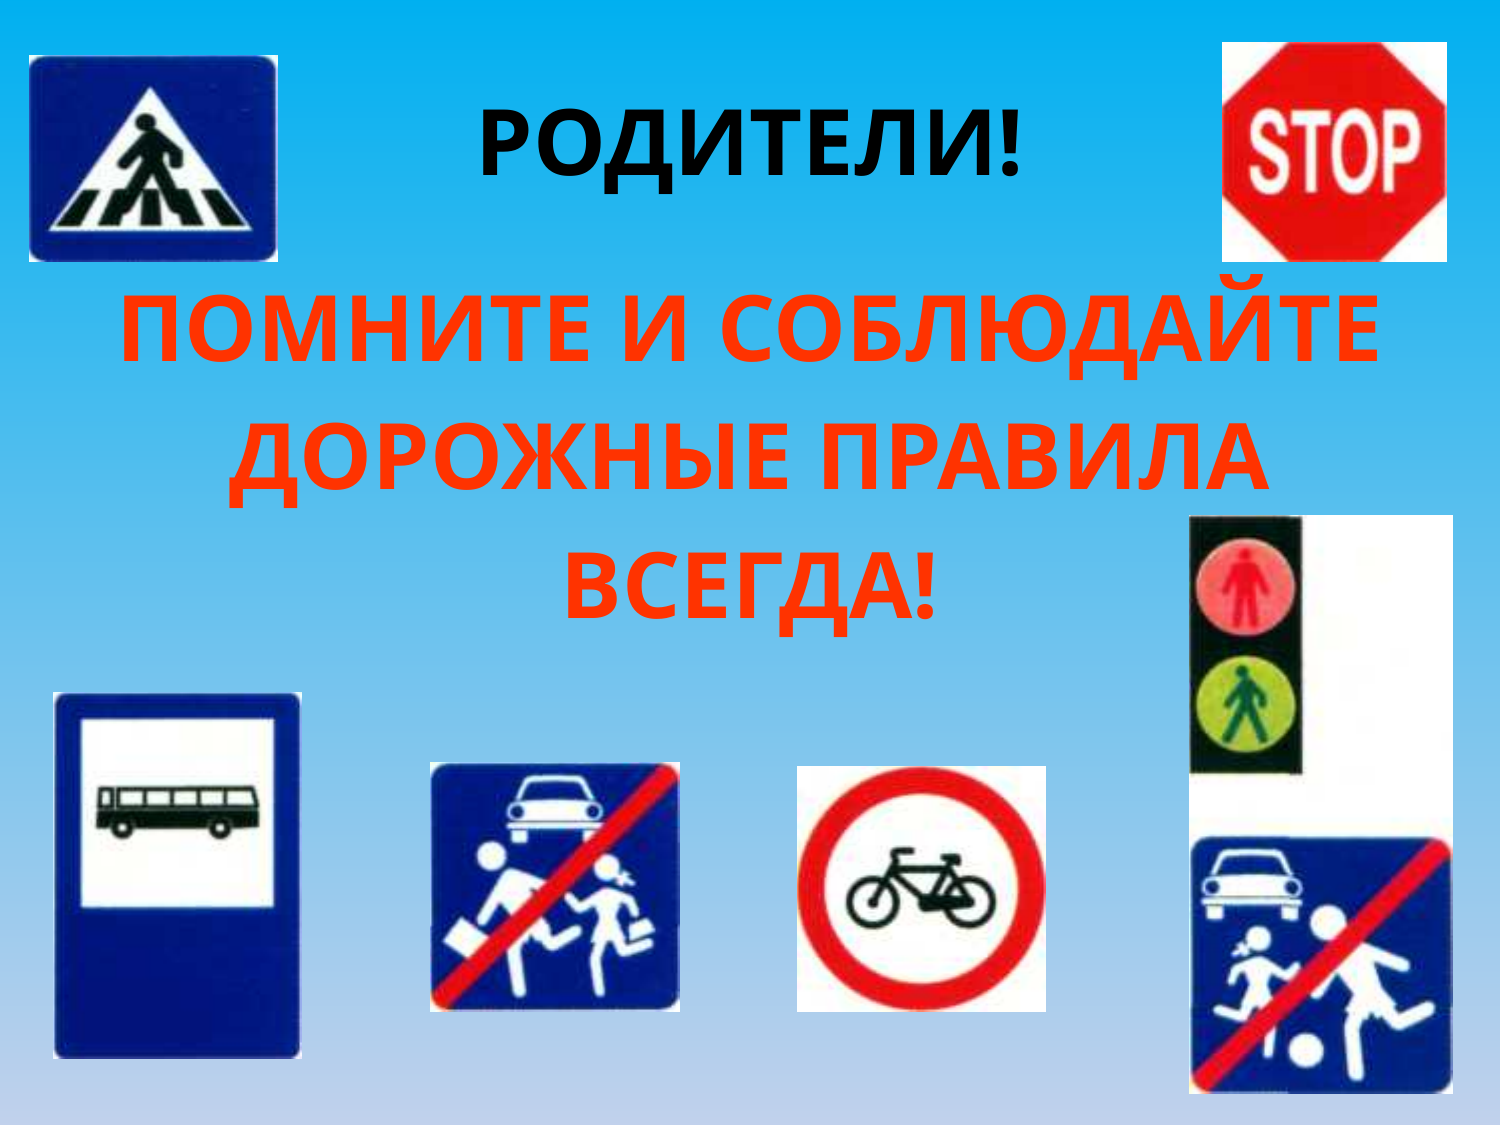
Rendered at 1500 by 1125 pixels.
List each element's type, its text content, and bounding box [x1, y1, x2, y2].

picture [1189, 515, 1453, 1095]
picture [796, 766, 1046, 1012]
picture [28, 56, 278, 262]
list ПОМНИТЕ И СОБЛЮДАЙТЕ ДОРОЖНЫЕ ПРАВИЛА ВСЕГДА! [75, 262, 1425, 693]
picture [52, 692, 302, 1059]
picture [1222, 43, 1448, 262]
picture [430, 762, 680, 1012]
title РОДИТЕЛИ! [75, 45, 1218, 233]
